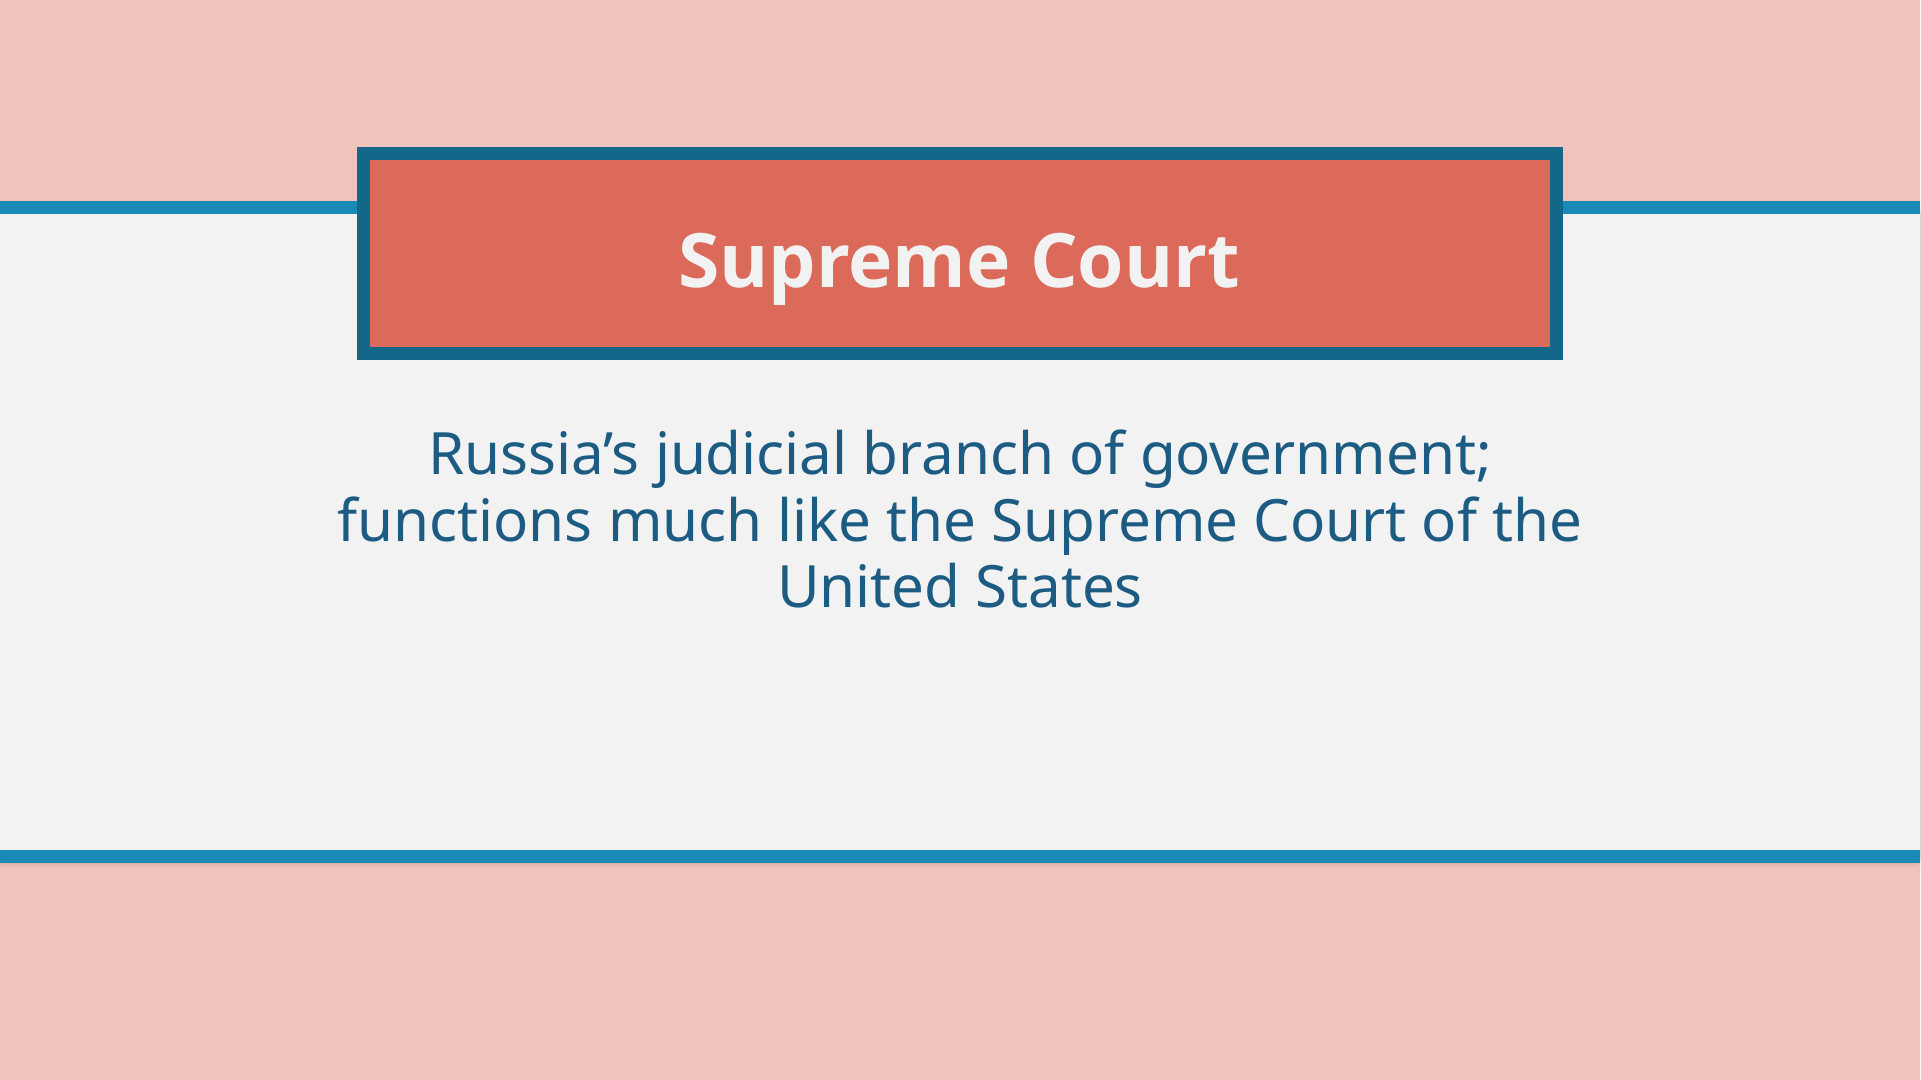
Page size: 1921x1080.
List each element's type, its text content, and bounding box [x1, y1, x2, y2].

list Russia’s judicial branch of government; functions much like the Supreme Court of the United States [300, 414, 1620, 838]
title Supreme Court [361, 160, 1557, 354]
